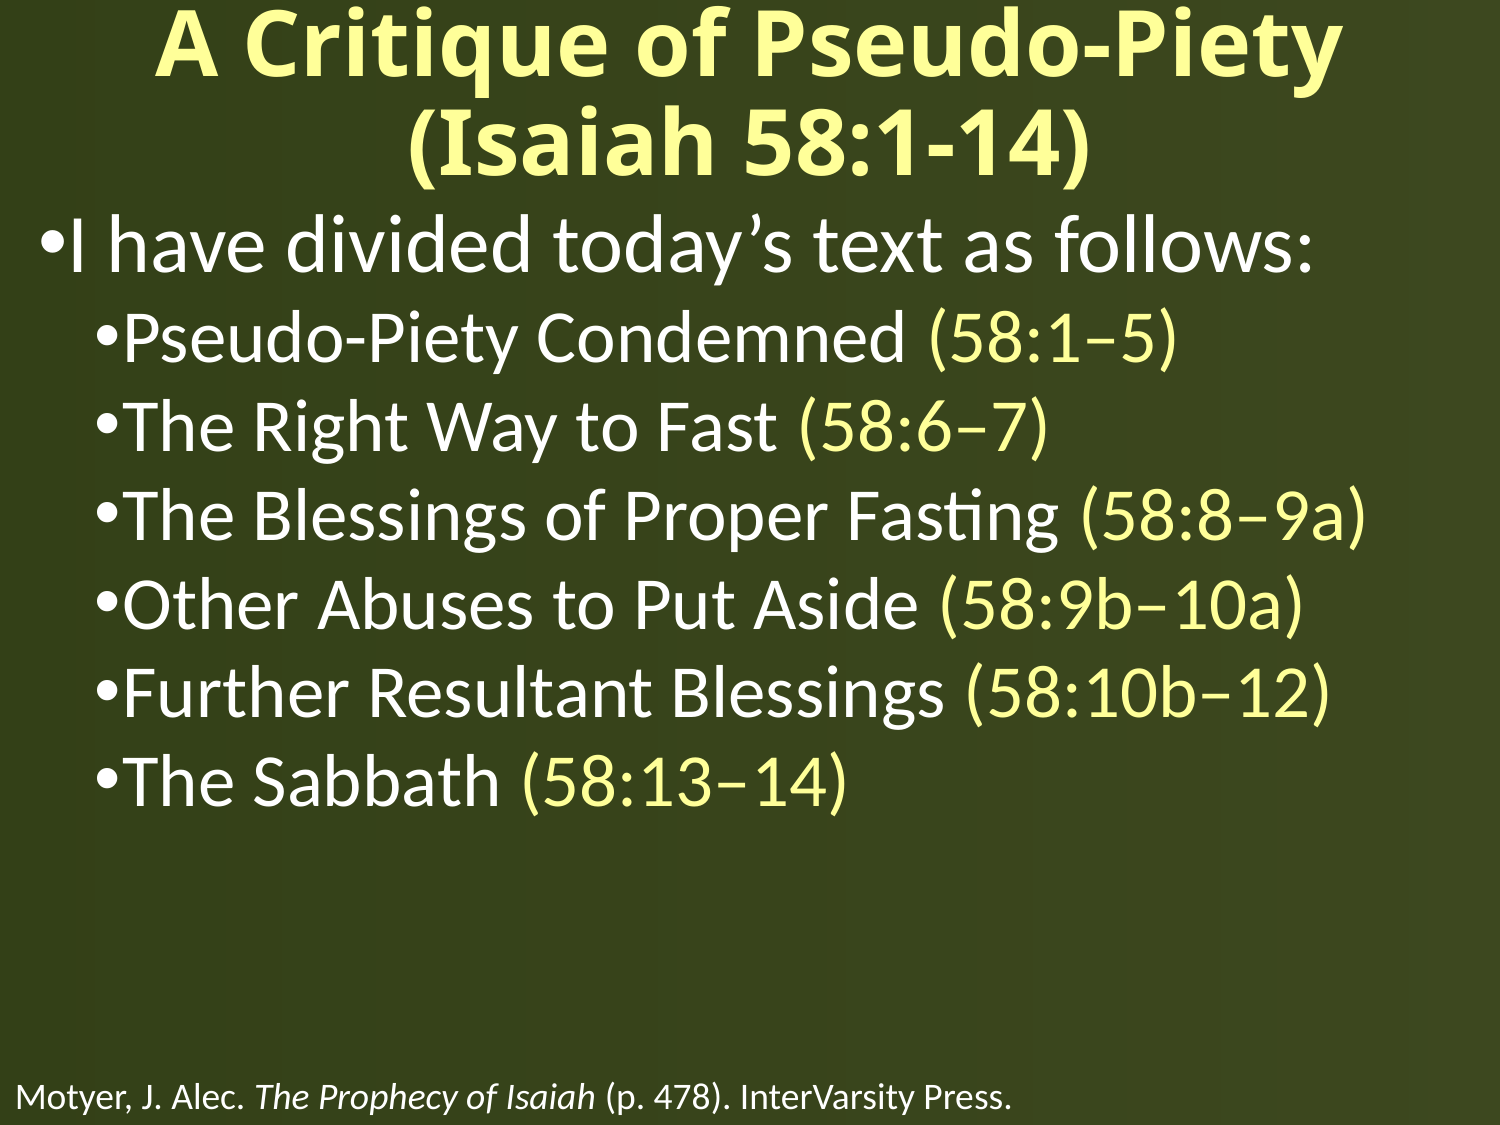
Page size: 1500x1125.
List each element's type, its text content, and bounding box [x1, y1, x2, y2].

text_box Motyer, J. Alec. The Prophecy of Isaiah (p. 478). InterVarsity Press. [0, 1064, 1500, 1125]
list I have divided today’s text as follows: Pseudo-Piety Condemned (58:1–5) The Right Way to Fast (58:6–7) The Blessings of Proper Fasting (58:8–9a) Other Abuses to Put Aside (58:9b–10a) Further Resultant Blessings (58:10b–12) The Sabbath (58:13–14) [23, 192, 1494, 1064]
title A Critique of Pseudo-Piety (Isaiah 58:1-14) [0, 0, 1500, 193]
